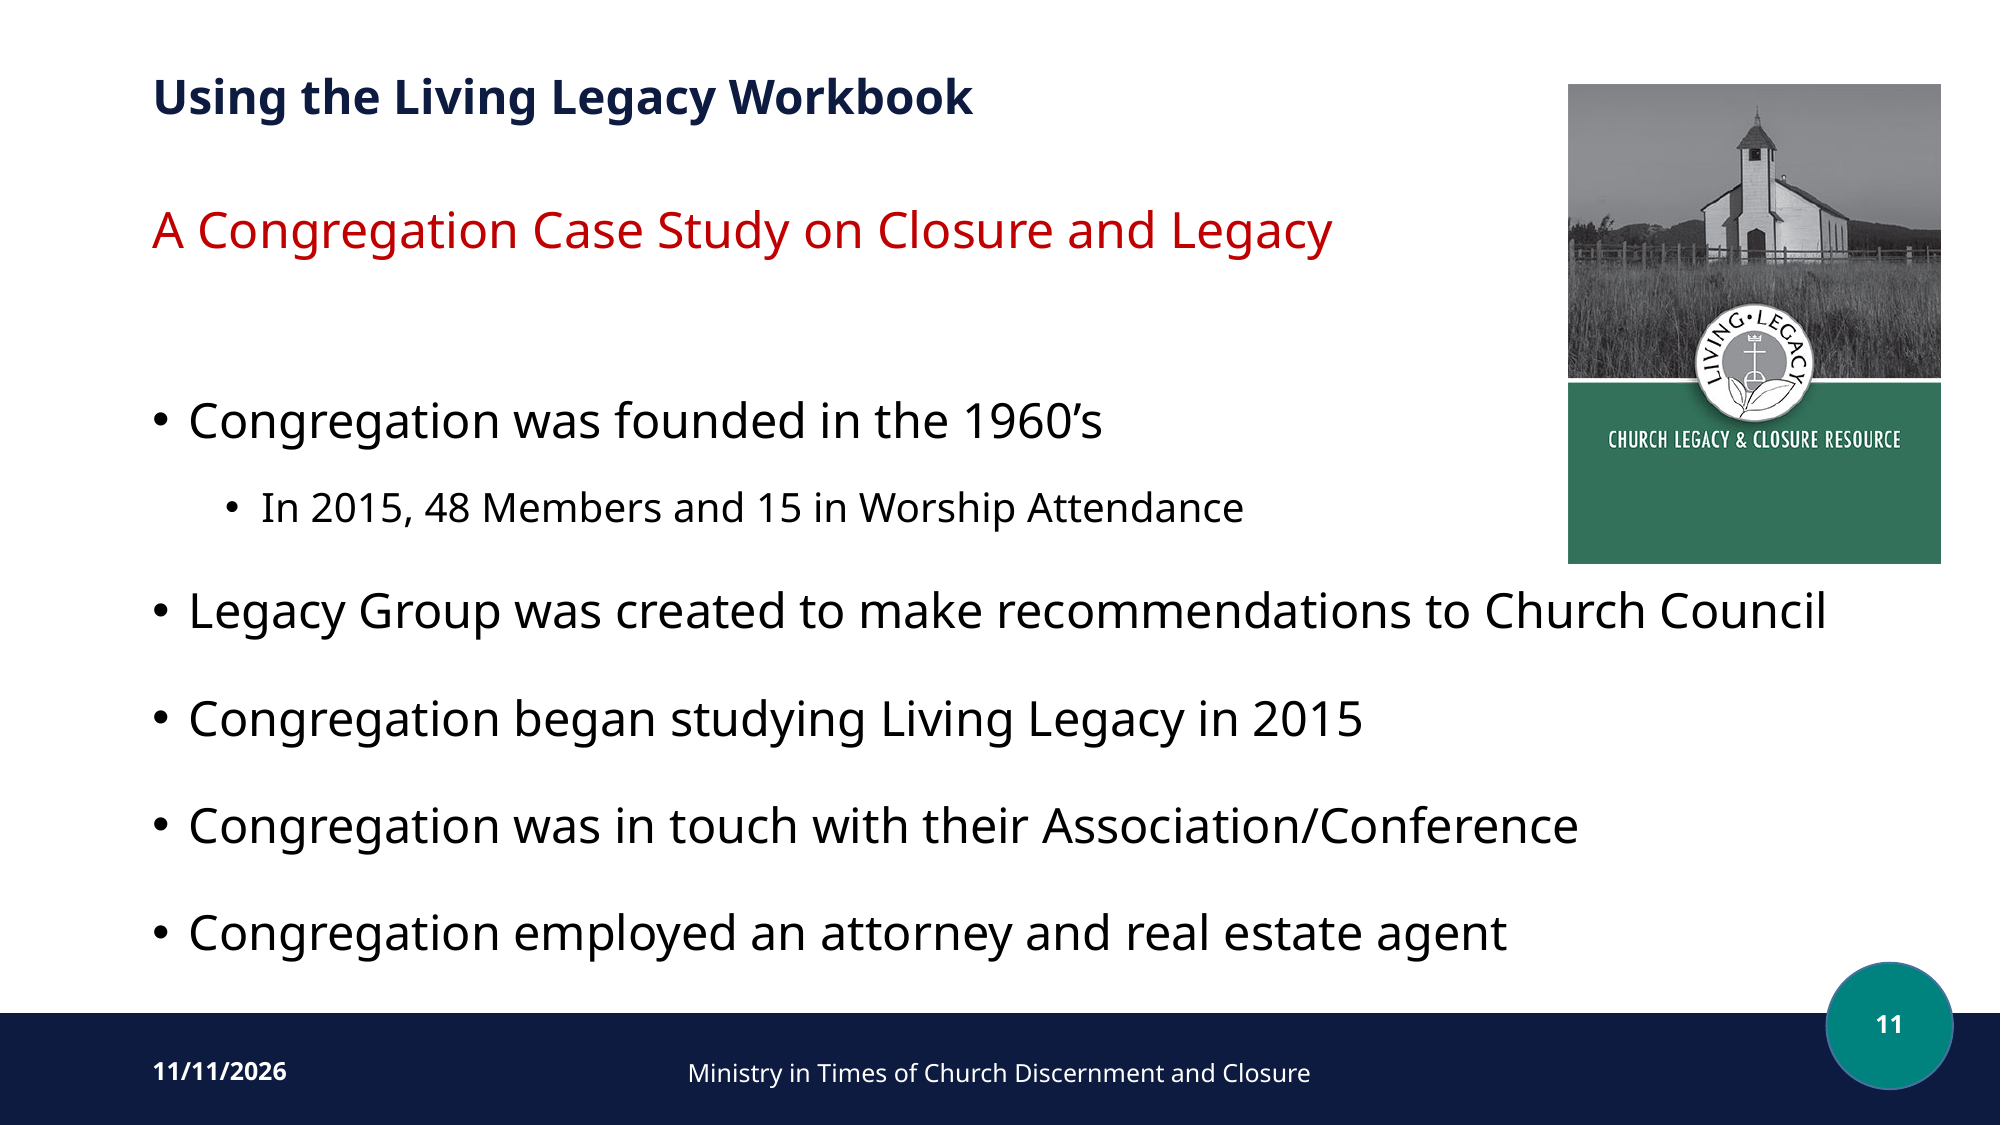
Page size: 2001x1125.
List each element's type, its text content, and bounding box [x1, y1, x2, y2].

list Congregation was founded in the 1960’s In 2015, 48 Members and 15 in Worship Attendance Legacy Group was created to make recommendations to Church Council Congregation began studying Living Legacy in 2015 Congregation was in touch with their Association/Conference Congregation employed an attorney and real estate agent [137, 353, 1863, 1043]
picture [1568, 84, 1941, 564]
slide_number 11 [1826, 995, 1953, 1056]
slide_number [137, 1042, 588, 1103]
footer Ministry in Times of Church Discernment and Closure [662, 1042, 1338, 1103]
title Using the Living Legacy Workbook [137, 59, 1863, 191]
subtitle A Congregation Case Study on Closure and Legacy [137, 191, 1568, 304]
